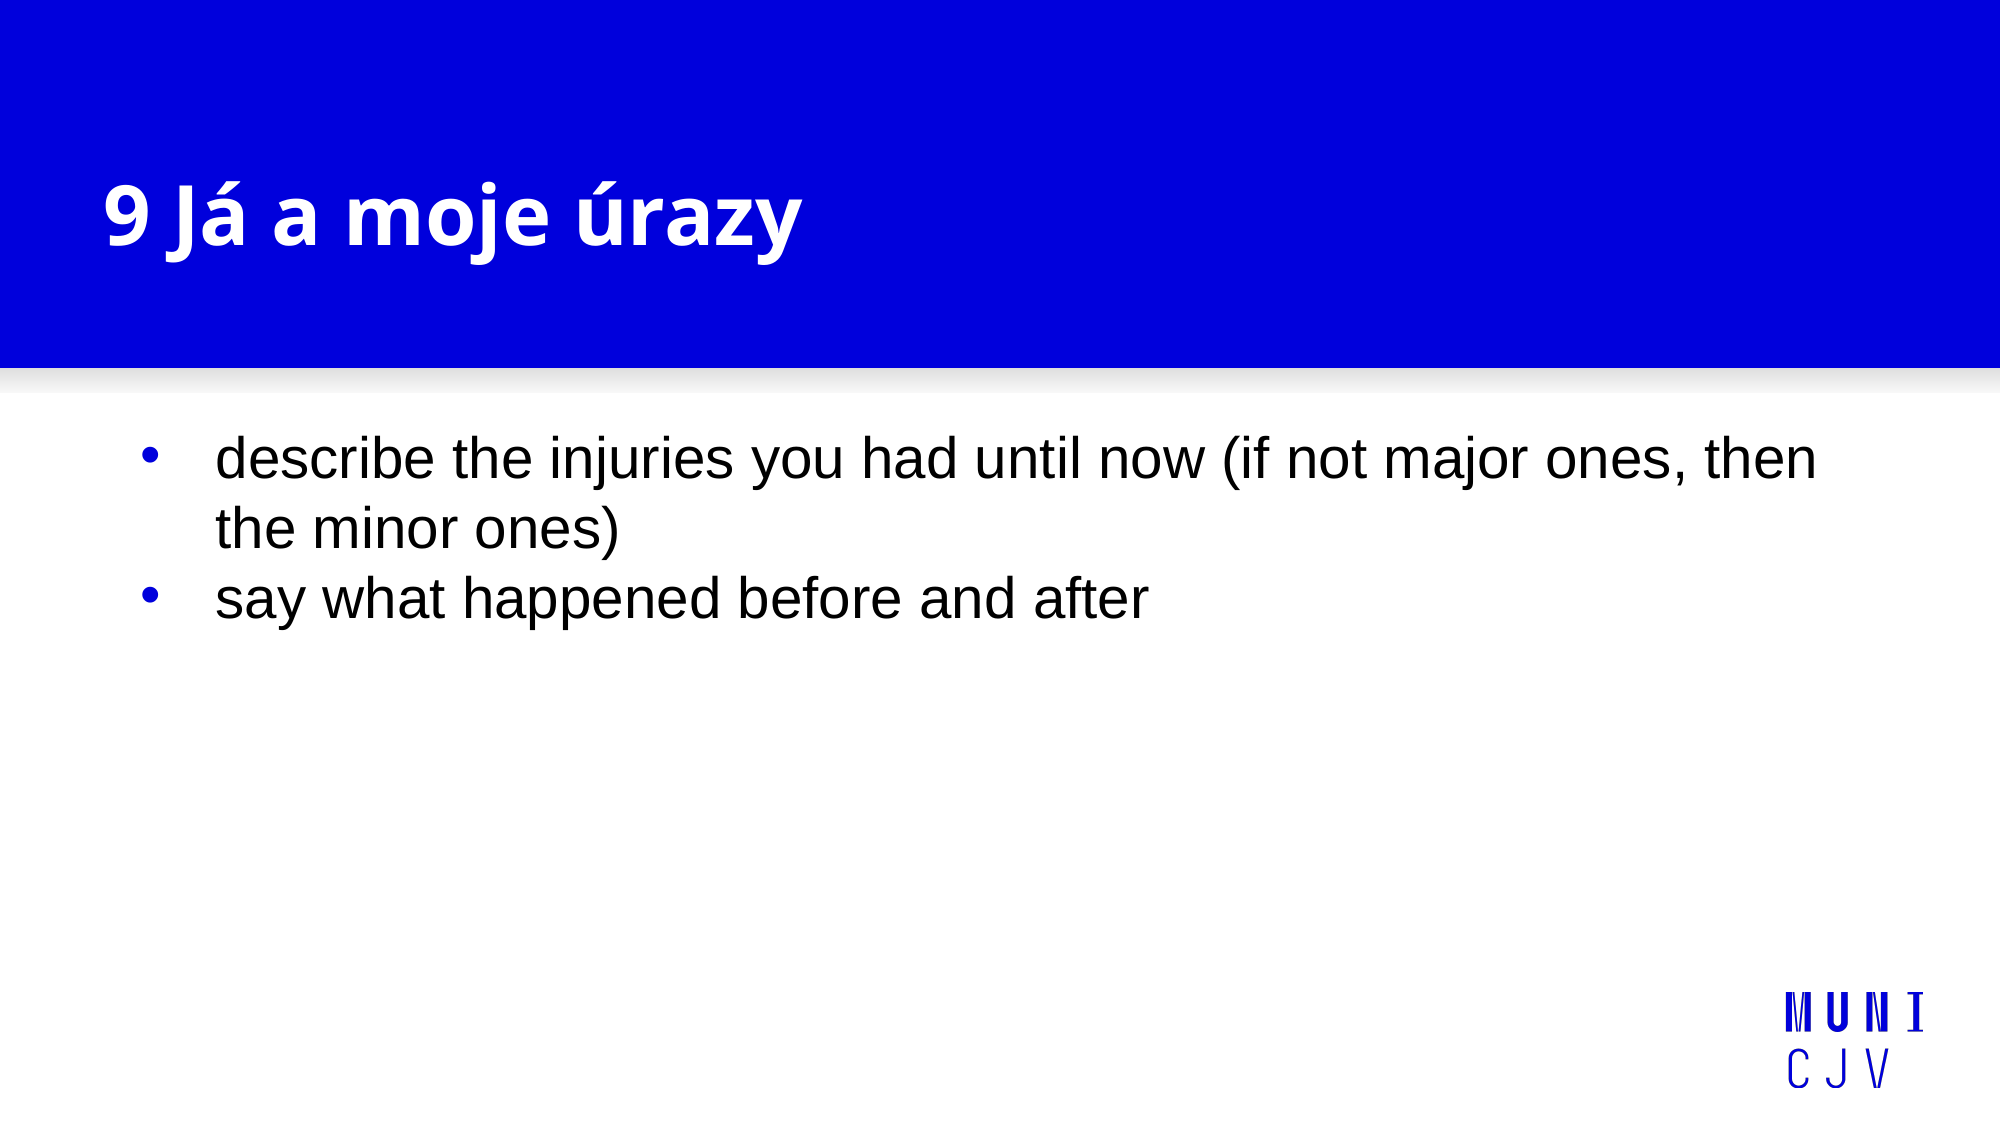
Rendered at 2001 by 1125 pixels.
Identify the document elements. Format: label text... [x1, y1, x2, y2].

title 9 Já a moje úrazy [103, 161, 1902, 330]
list describe the injuries you had until now (if not major ones, then the minor ones) say what happened before and after [103, 419, 1902, 1013]
picture [1784, 992, 1923, 1088]
